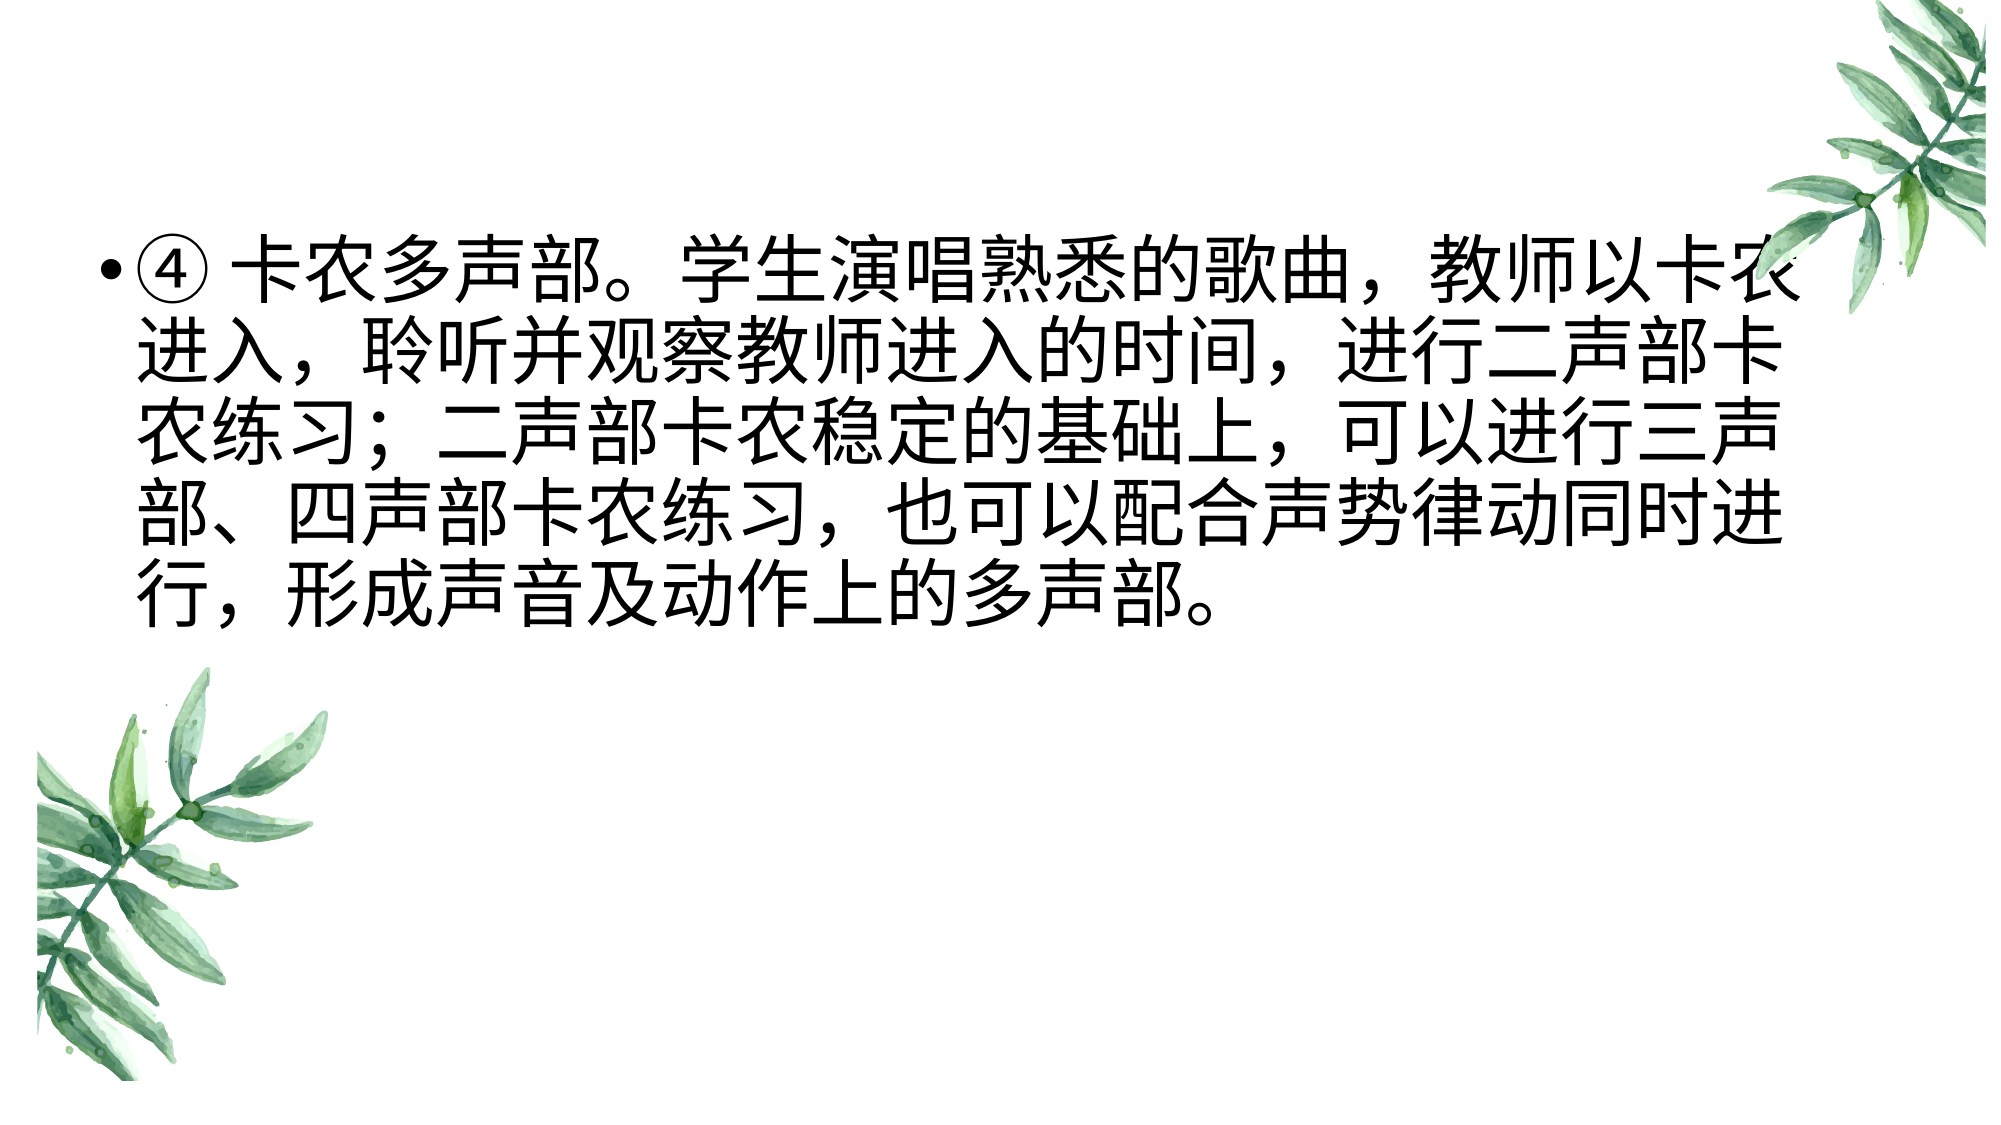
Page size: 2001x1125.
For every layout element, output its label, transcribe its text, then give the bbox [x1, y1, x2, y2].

picture [37, 667, 328, 1081]
picture [1755, 0, 1986, 315]
list ④卡农多声部。学生演唱熟悉的歌曲，教师以卡农进入，聆听并观察教师进入的时间，进行二声部卡农练习；二声部卡农稳定的基础上，可以进行三声部、四声部卡农练习，也可以配合声势律动同时进行，形成声音及动作上的多声部。 [83, 114, 1863, 1014]
